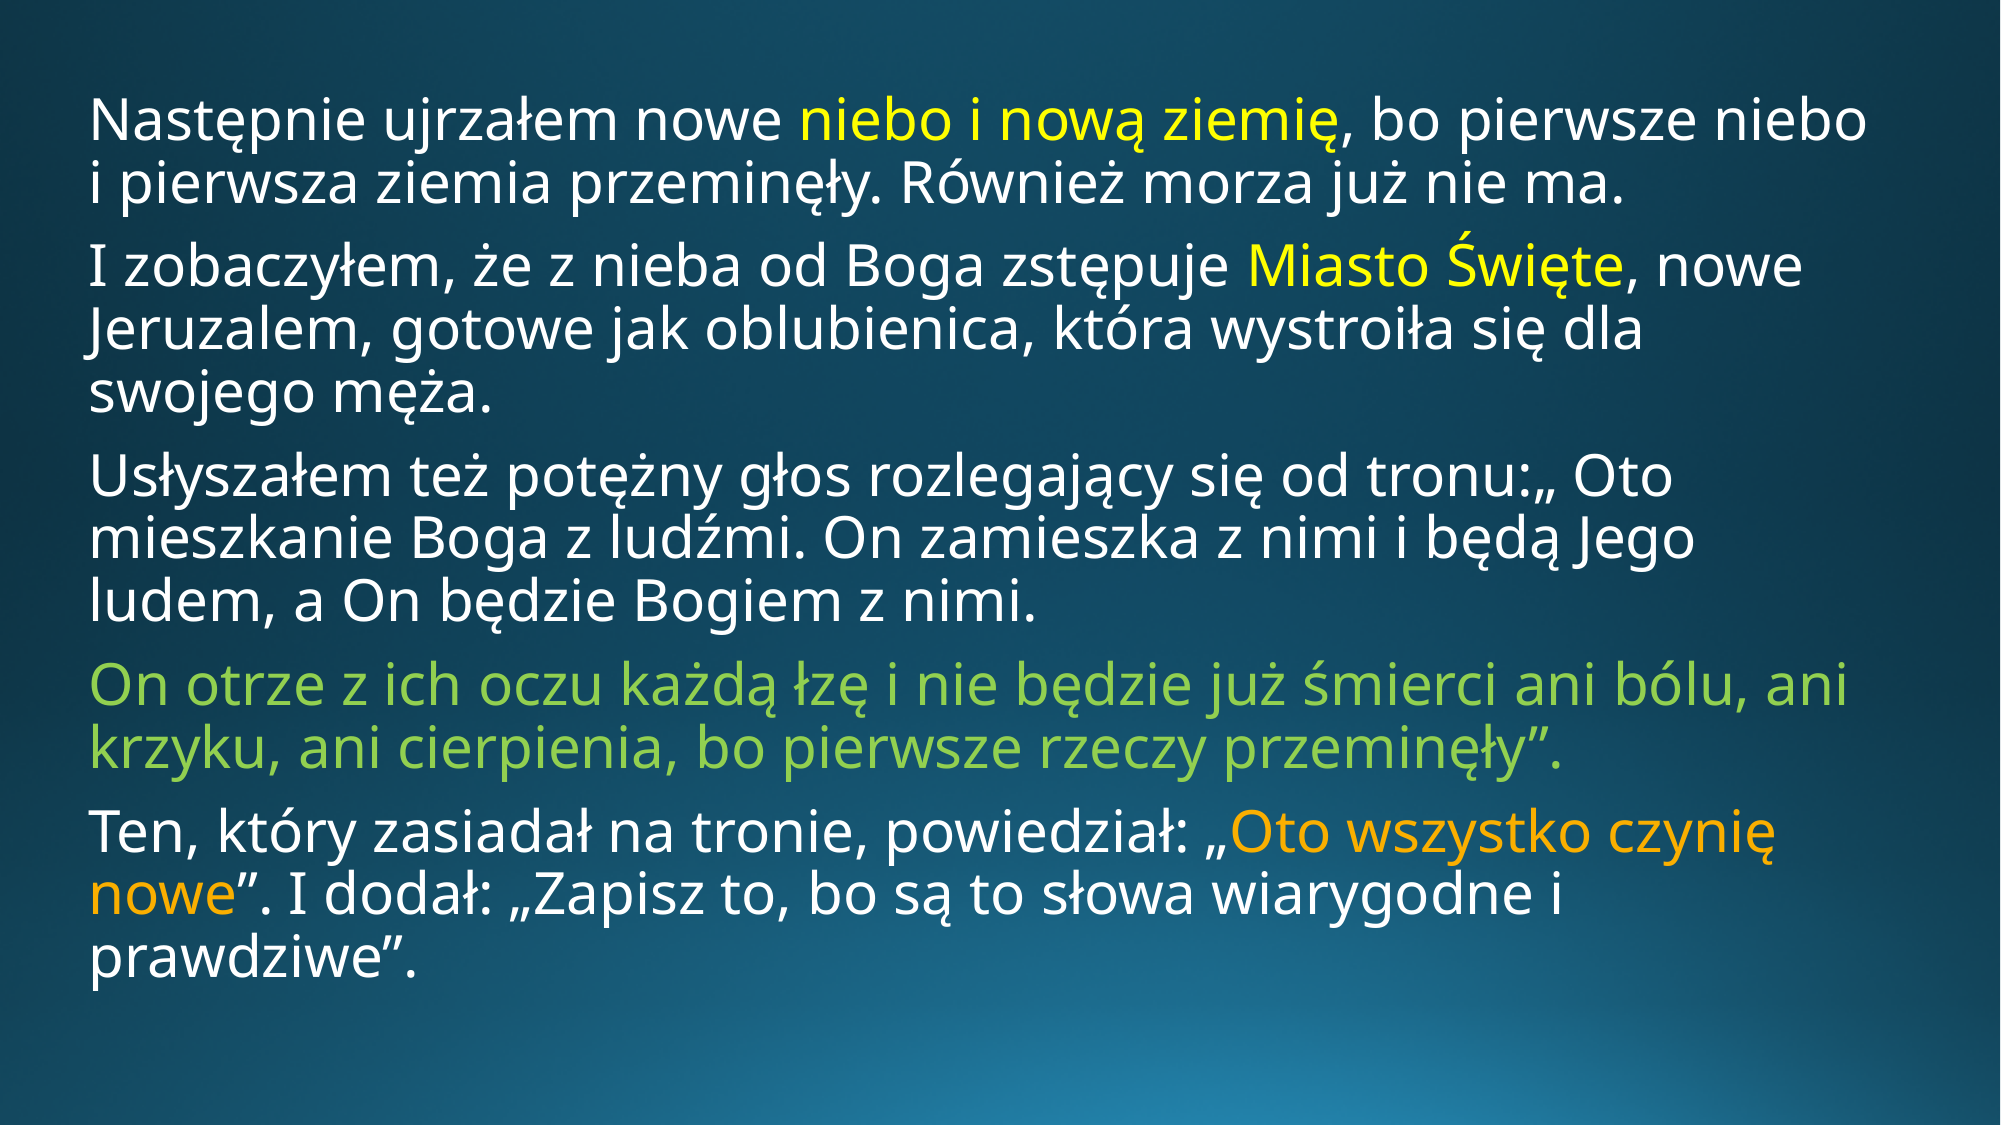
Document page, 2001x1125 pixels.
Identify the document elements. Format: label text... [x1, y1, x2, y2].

picture [0, 0, 2001, 1125]
list Następnie ujrzałem nowe niebo i nową ziemię, bo pierwsze niebo i pierwsza ziemia przeminęły. Również morza już nie ma. I zobaczyłem, że z nieba od Boga zstępuje Miasto Święte, nowe Jeruzalem, gotowe jak oblubienica, która wystroiła się dla swojego męża. Usłyszałem też potężny głos rozlegający się od tronu:„ Oto mieszkanie Boga z ludźmi. On zamieszka z nimi i będą Jego ludem, a On będzie Bogiem z nimi. On otrze z ich oczu każdą łzę i nie będzie już śmierci ani bólu, ani krzyku, ani cierpienia, bo pierwsze rzeczy przeminęły”. Ten, który zasiadał na tronie, powiedział: „Oto wszystko czynię nowe”. I dodał: „Zapisz to, bo są to słowa wiarygodne i prawdziwe”. [73, 82, 1897, 1111]
